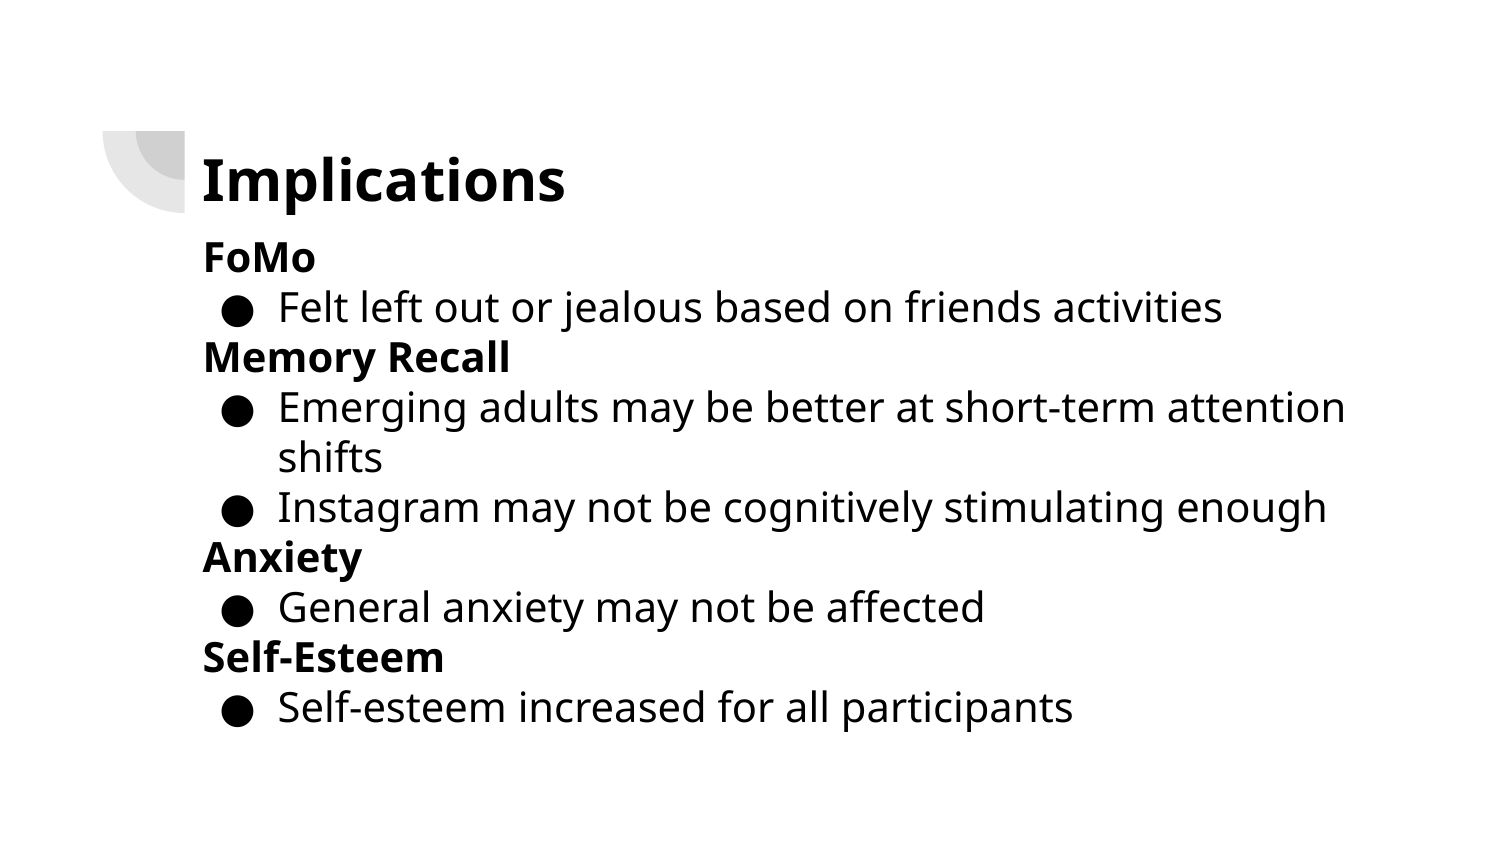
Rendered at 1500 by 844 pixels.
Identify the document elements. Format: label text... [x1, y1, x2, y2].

title Implications [187, 128, 1449, 215]
list FoMo Felt left out or jealous based on friends activities Memory Recall Emerging adults may be better at short-term attention shifts Instagram may not be cognitively stimulating enough Anxiety General anxiety may not be affected Self-Esteem Self-esteem increased for all participants [187, 215, 1449, 826]
